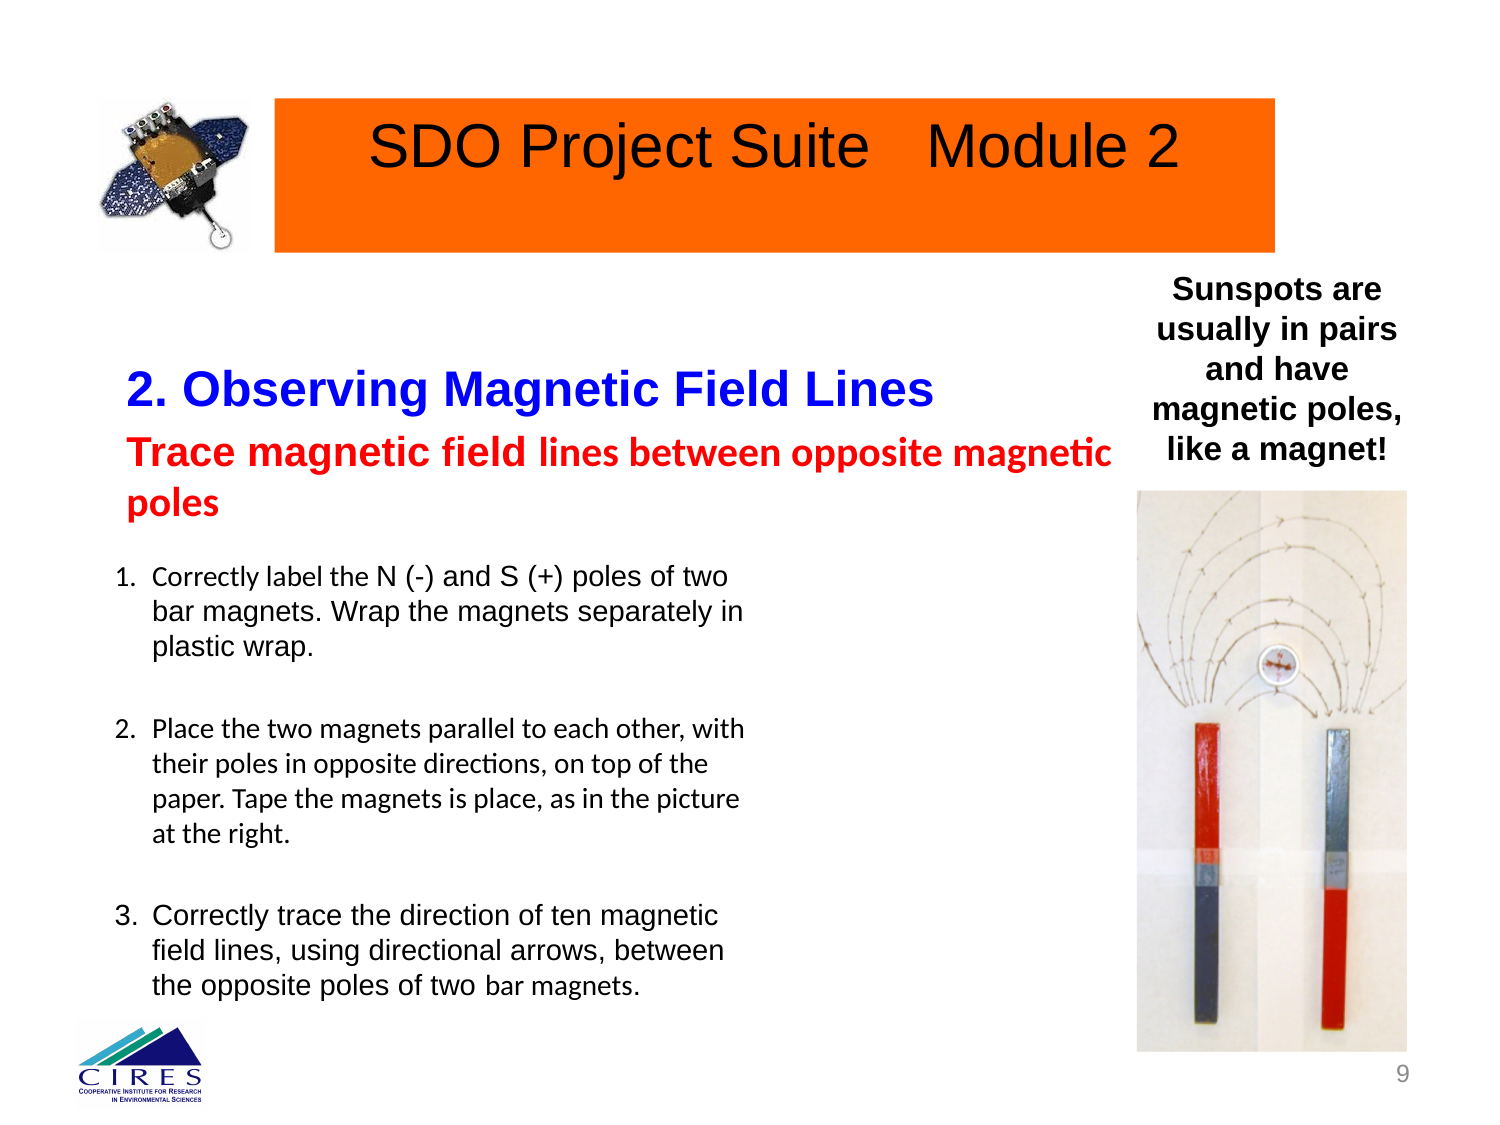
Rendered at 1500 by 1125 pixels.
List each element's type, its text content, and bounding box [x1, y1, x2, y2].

text_box 2. Observing Magnetic Field Lines Trace magnetic field lines between opposite magnetic poles [111, 348, 1136, 472]
text_box Sunspots are usually in pairs and have magnetic poles, like a magnet! [1136, 260, 1419, 491]
text_box Correctly label the N (-) and S (+) poles of two bar magnets. Wrap the magnets separately in plastic wrap. Place the two magnets parallel to each other, with their poles in opposite directions, on top of the paper. Tape the magnets is place, as in the picture at the right. Correctly trace the direction of ten magnetic field lines, using directional arrows, between the opposite poles of two bar magnets. [99, 549, 767, 1011]
picture [98, 98, 252, 253]
picture [75, 1018, 206, 1110]
picture [990, 491, 1500, 1051]
slide_number 157 [1074, 1042, 1425, 1103]
